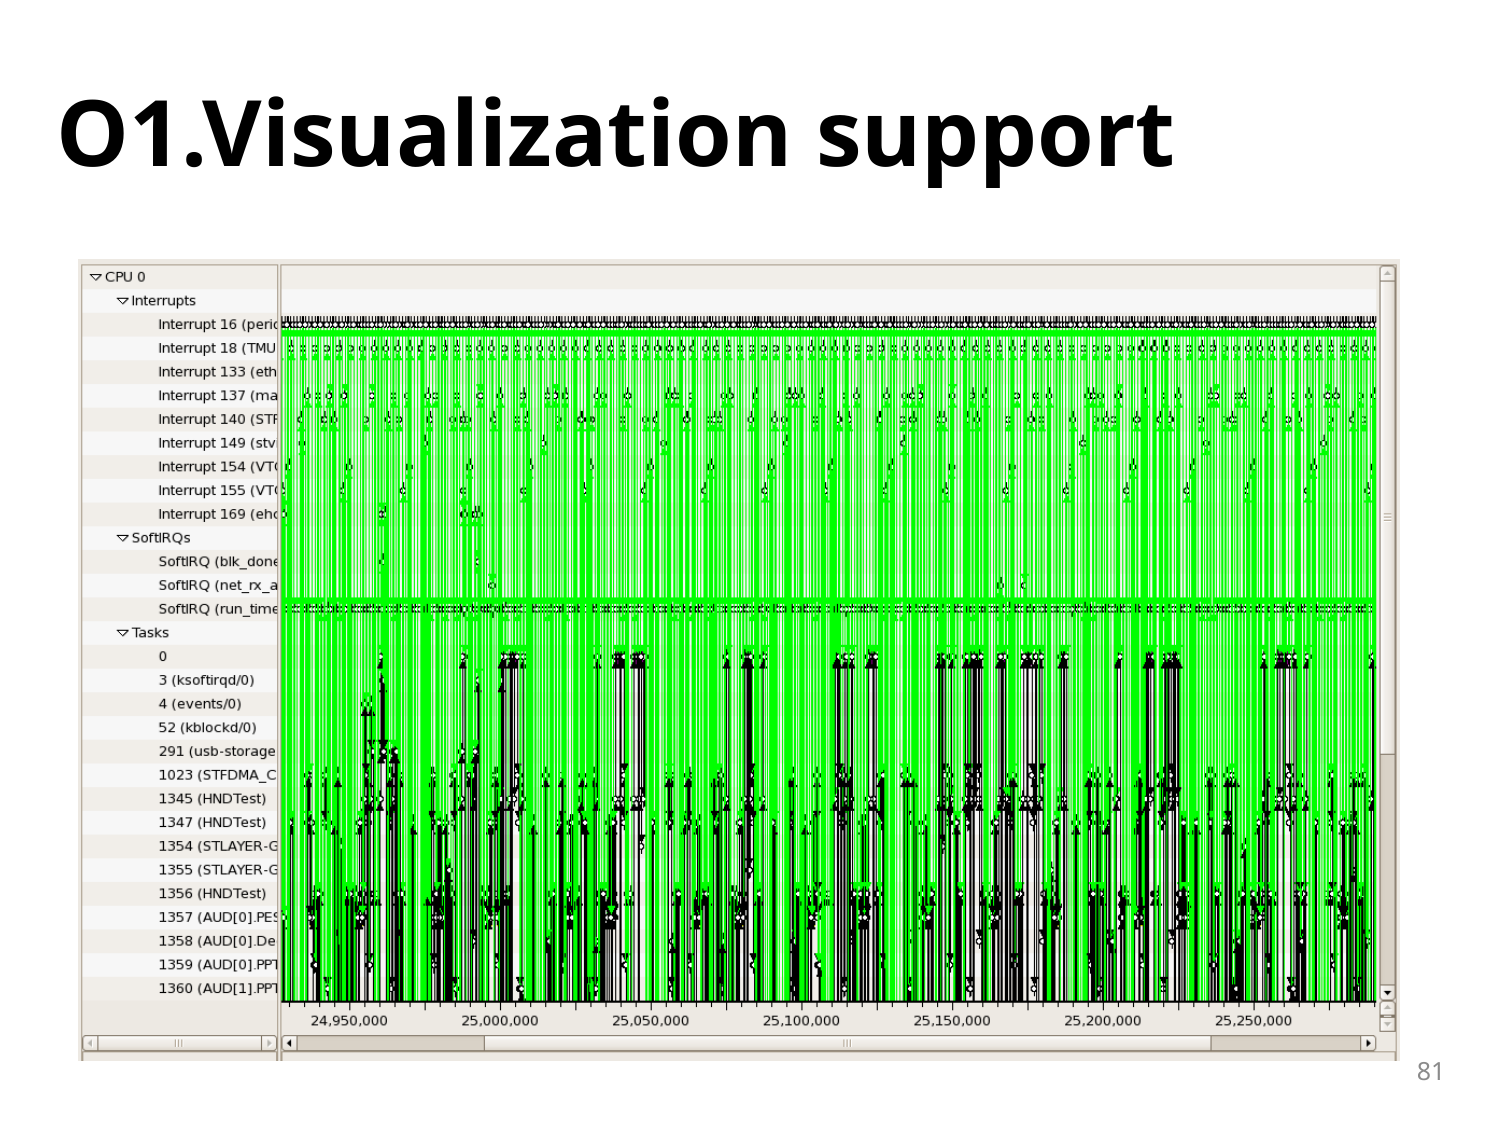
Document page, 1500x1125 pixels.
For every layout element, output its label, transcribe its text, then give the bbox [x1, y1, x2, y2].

title O1.Visualization support [41, 59, 1461, 215]
picture [78, 259, 1400, 1061]
slide_number 81 [1059, 1042, 1461, 1103]
